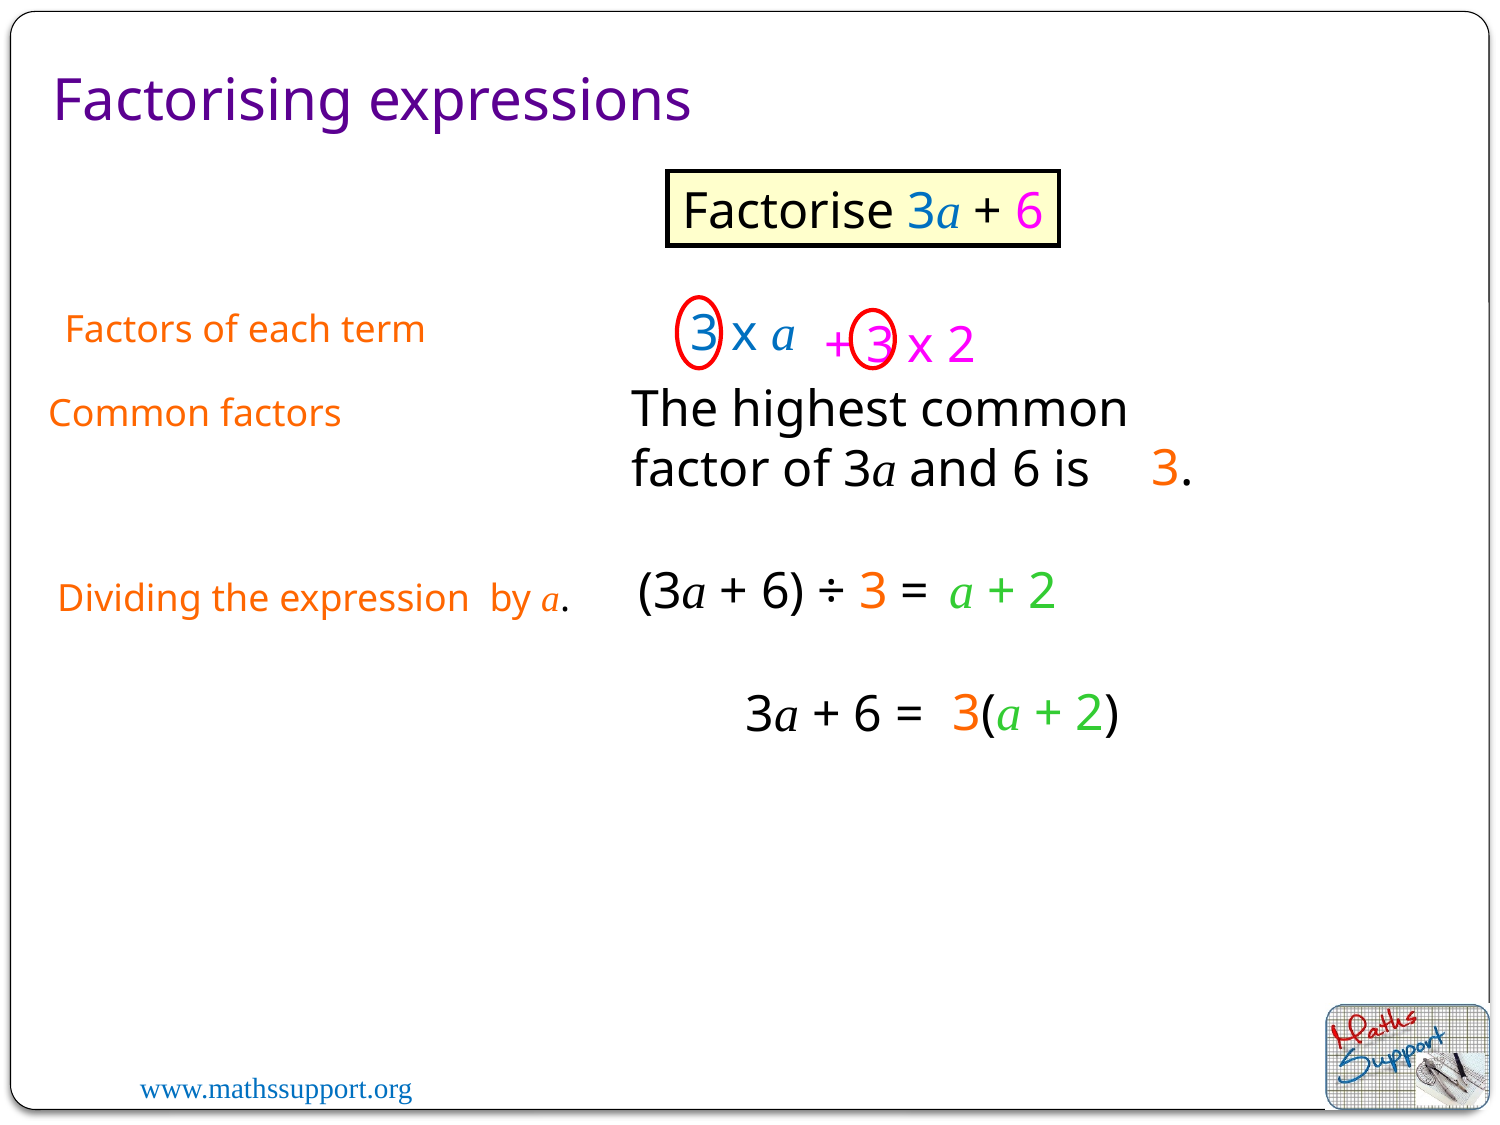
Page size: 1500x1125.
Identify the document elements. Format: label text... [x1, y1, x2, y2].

text_box (3a + 6) ÷ 3 = [623, 551, 934, 627]
text_box [849, 308, 896, 370]
text_box Factors of each term [49, 297, 442, 357]
text_box 3(a + 2) [938, 672, 1135, 748]
text_box [1324, 1004, 1488, 1106]
text_box 3 x a [662, 293, 825, 368]
text_box [675, 296, 723, 370]
text_box Factorise 3a + 6 [667, 170, 1059, 246]
text_box 3a + 6 = [730, 673, 939, 749]
text_box + 3 x 2 [810, 305, 1004, 381]
title Factorising expressions [37, 5, 1317, 147]
text_box a + 2 [934, 551, 1086, 627]
text_box [130, 1074, 414, 1109]
text_box Dividing the expression by a. [42, 566, 585, 627]
picture [1325, 1003, 1490, 1110]
text_box The highest common factor of 3a and 6 is [616, 368, 1207, 504]
text_box Common factors [33, 381, 357, 441]
text_box 3. [1137, 428, 1209, 504]
